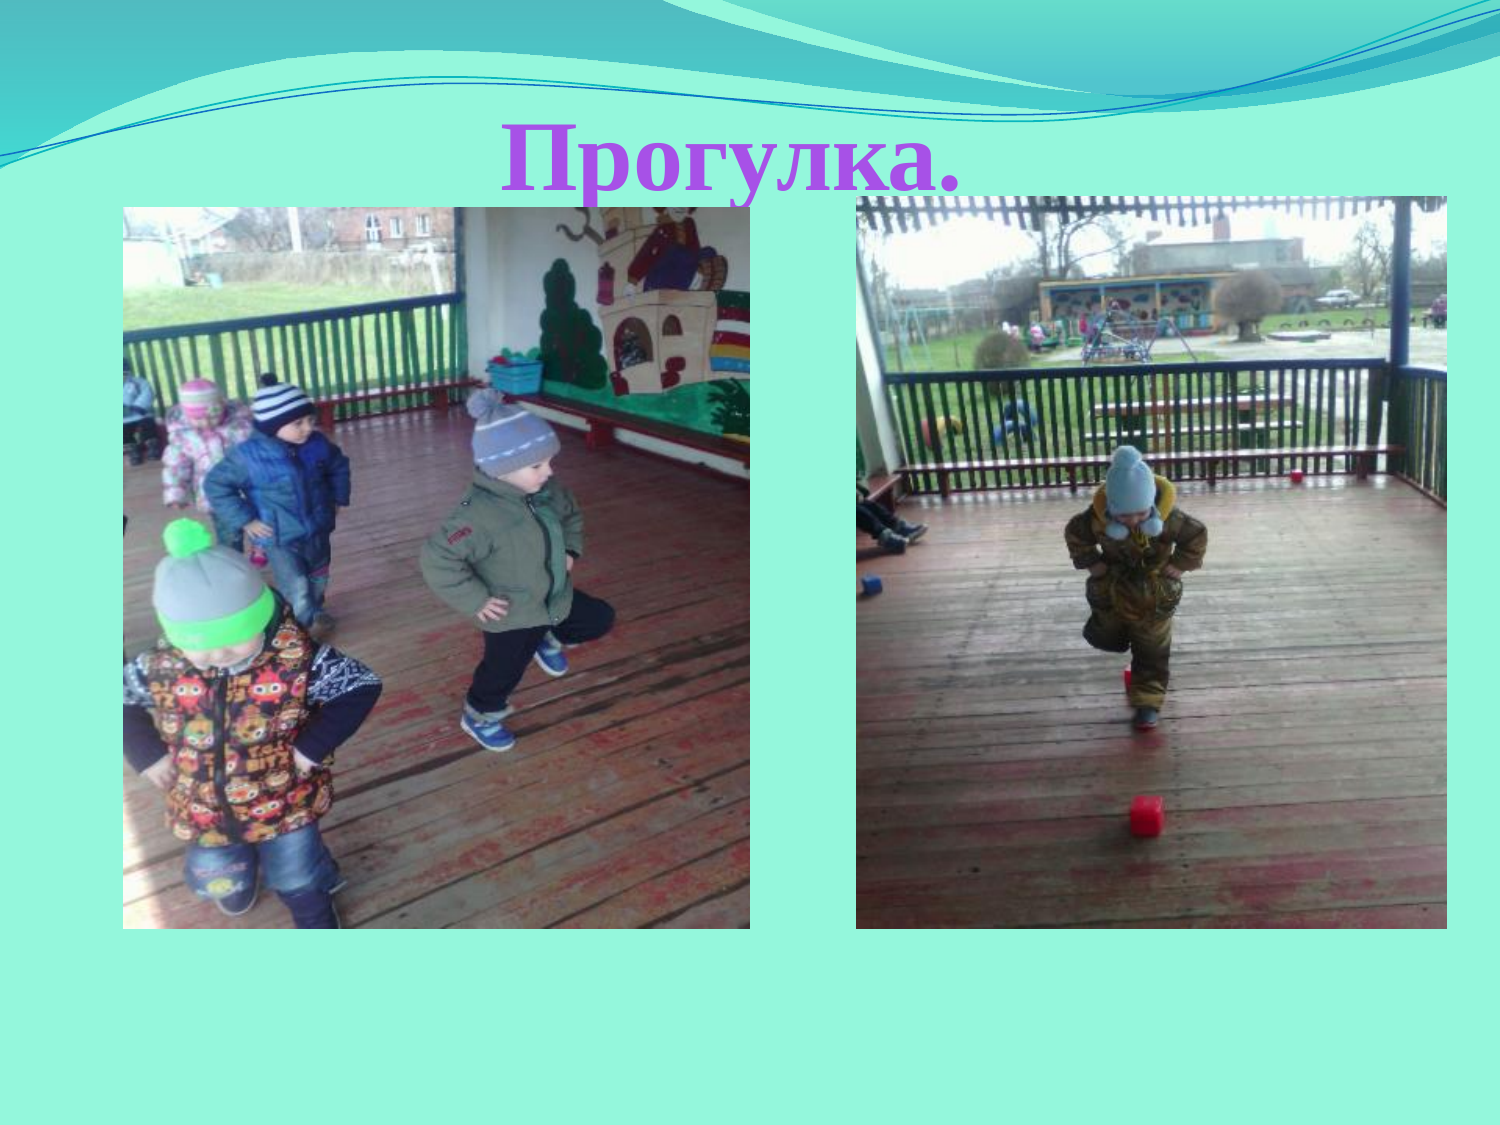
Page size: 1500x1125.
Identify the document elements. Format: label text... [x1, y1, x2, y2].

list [123, 207, 751, 929]
picture [855, 196, 1448, 929]
title Прогулка. [75, 70, 1425, 211]
